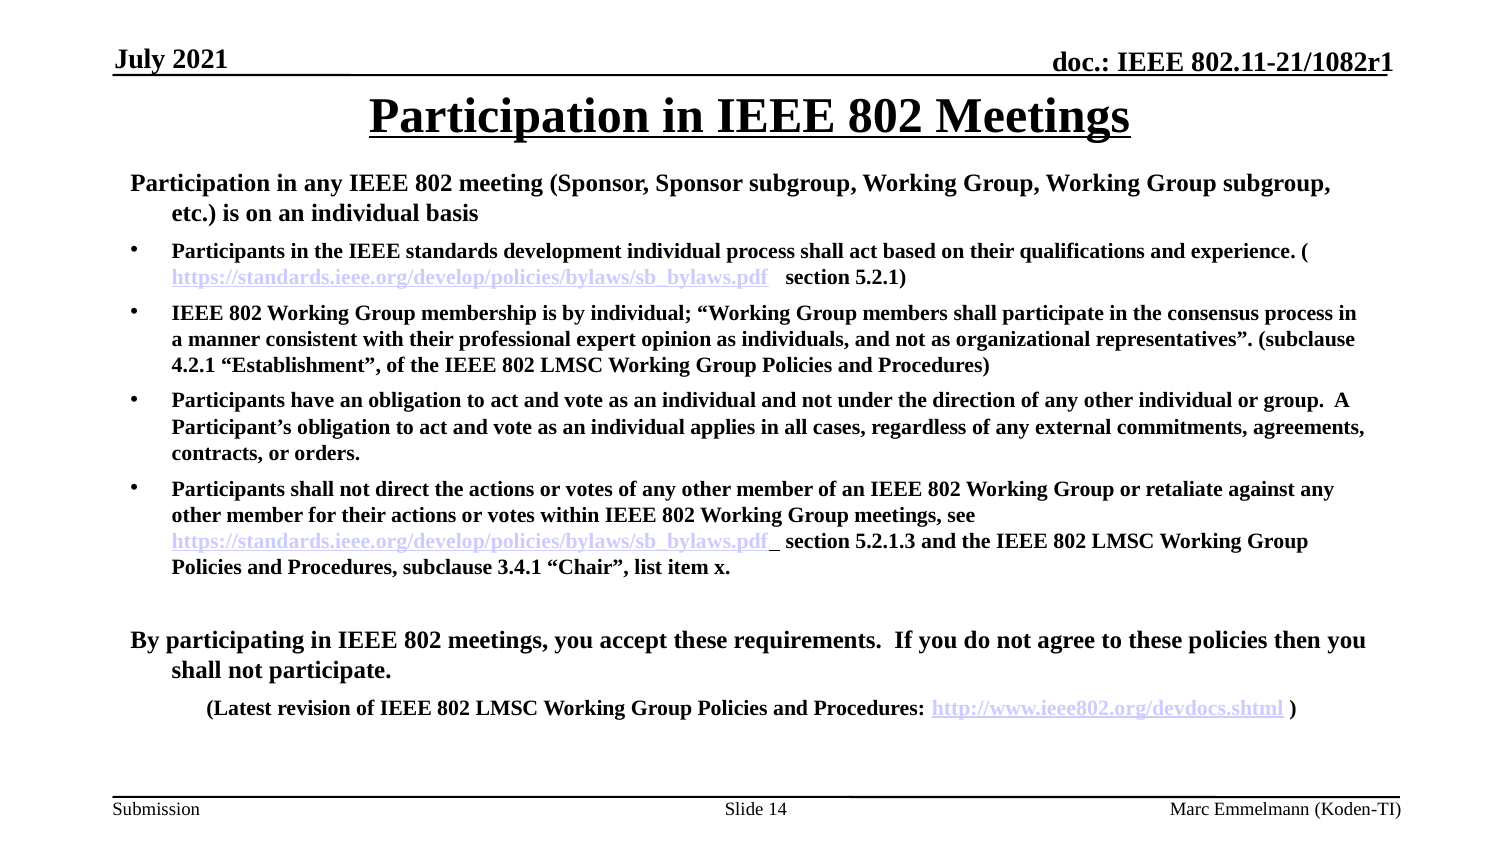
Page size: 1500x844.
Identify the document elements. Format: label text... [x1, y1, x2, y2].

slide_number Slide 14 [712, 796, 800, 842]
footer Marc Emmelmann (Koden-TI) [878, 796, 1402, 820]
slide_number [114, 40, 423, 75]
list Participation in any IEEE 802 meeting (Sponsor, Sponsor subgroup, Working Group, Working Group subgroup, etc.) is on an individual basis Participants in the IEEE standards development individual process shall act based on their qualifications and experience. (https://standards.ieee.org/develop/policies/bylaws/sb_bylaws.pdf section 5.2.1) IEEE 802 Working Group membership is by individual; “Working Group members shall participate in the consensus process in a manner consistent with their professional expert opinion as individuals, and not as organizational representatives”. (subclause 4.2.1 “Establishment”, of the IEEE 802 LMSC Working Group Policies and Procedures) Participants have an obligation to act and vote as an individual and not under the direction of any other individual or group. A Participant’s obligation to act and vote as an individual applies in all cases, regardless of any external commitments, agreements, contracts, or orders. Participants shall not direct the actions or votes of any other member of an IEEE 802 Working Group or retaliate against any other member for their actions or votes within IEEE 802 Working Group meetings, see https://standards.ieee.org/develop/policies/bylaws/sb_bylaws.pdf section 5.2.1.3 and the IEEE 802 LMSC Working Group Policies and Procedures, subclause 3.4.1 “Chair”, list item x. By participating in IEEE 802 meetings, you accept these requirements. If you do not agree to these policies then you shall not participate. (Latest revision of IEEE 802 LMSC Working Group Policies and Procedures: http://www.ieee802.org/devdocs.shtml ) [114, 159, 1389, 765]
title Participation in IEEE 802 Meetings [271, 46, 1229, 159]
